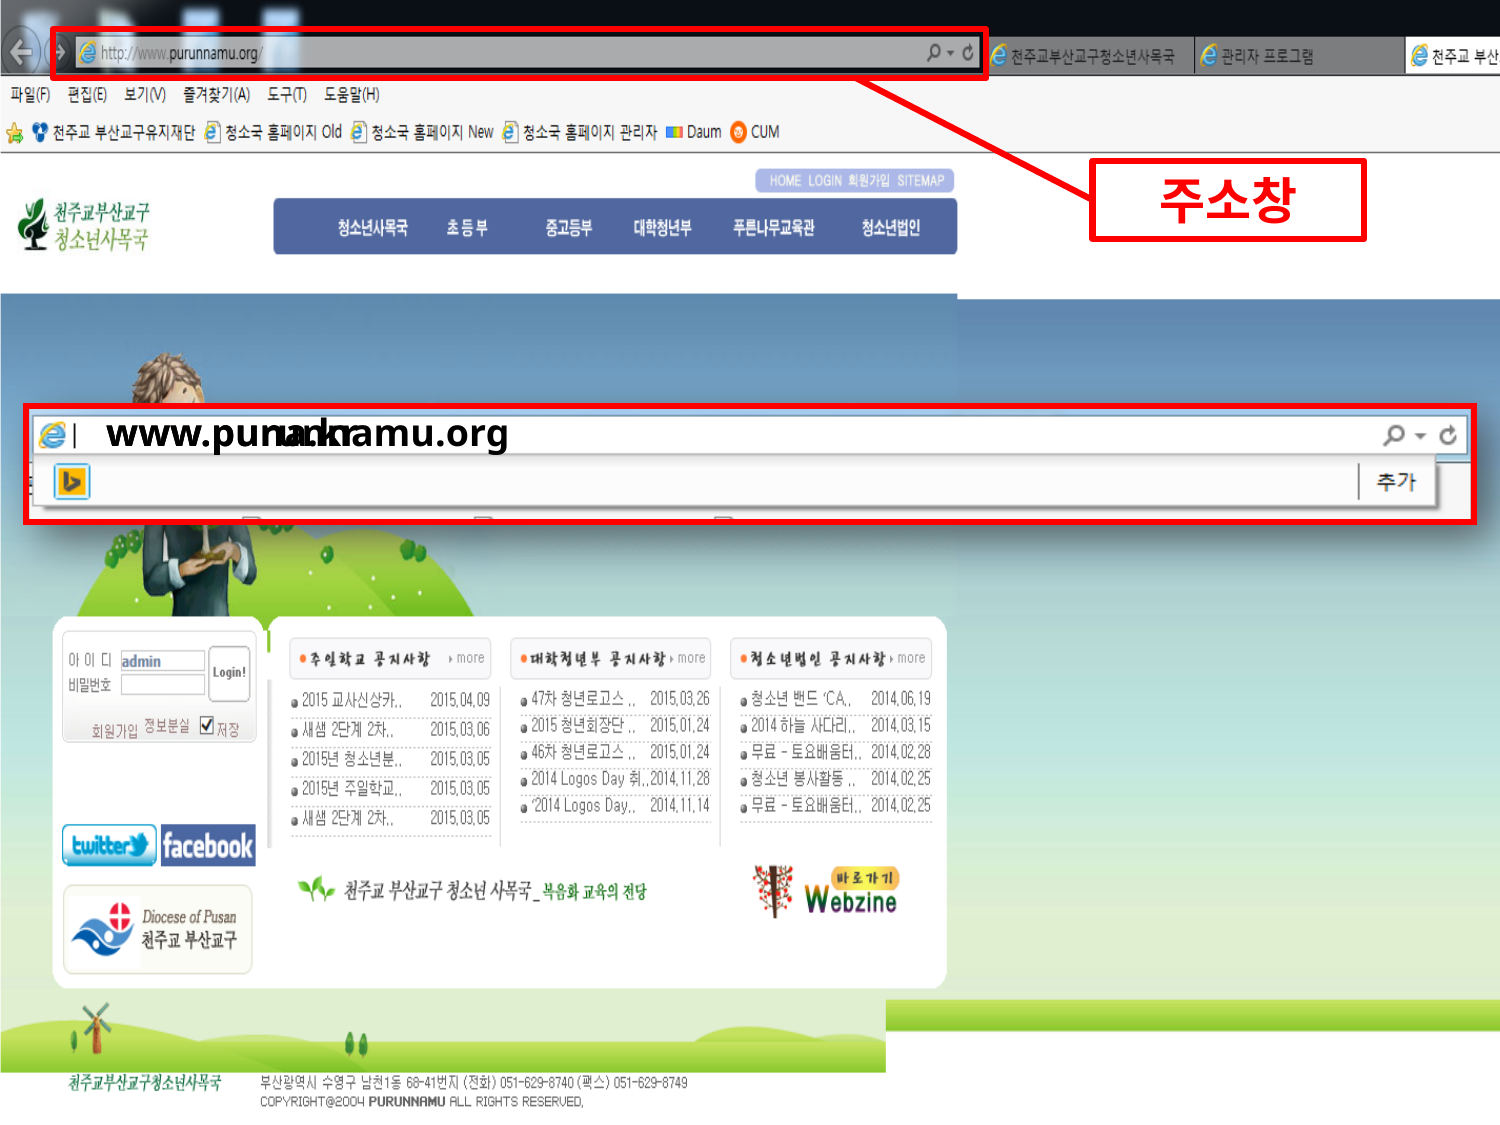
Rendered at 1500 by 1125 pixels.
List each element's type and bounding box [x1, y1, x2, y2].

text_box [52, 28, 1365, 240]
picture [0, 0, 1500, 1124]
